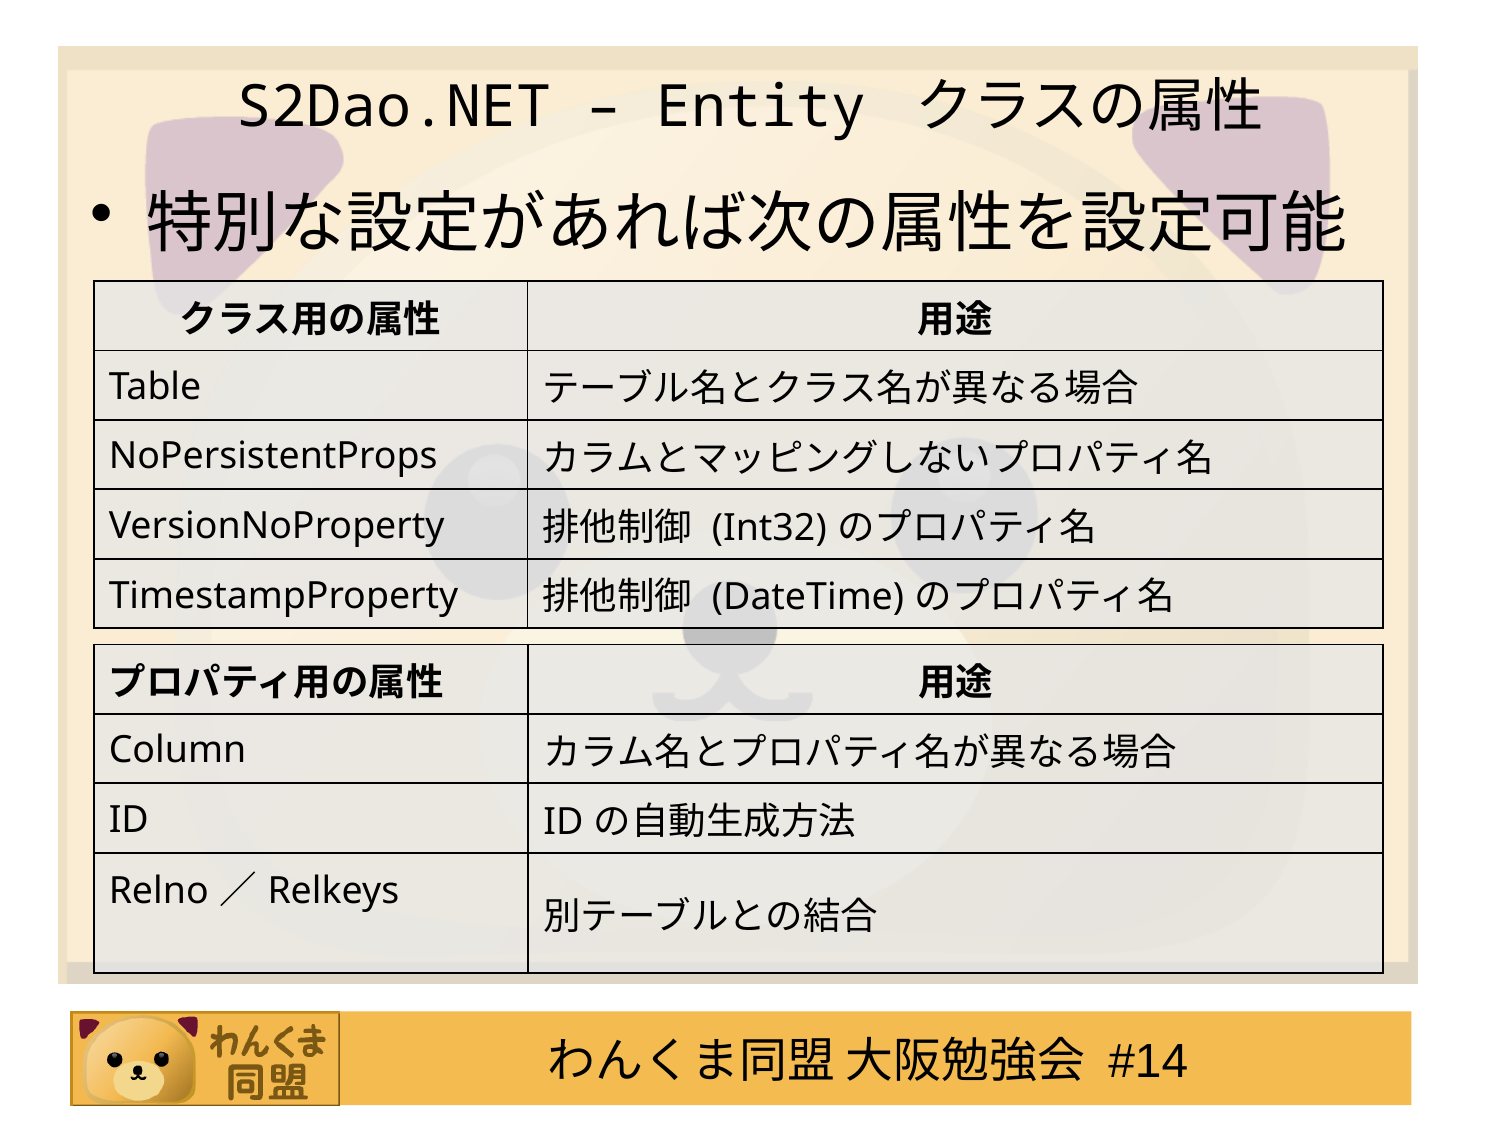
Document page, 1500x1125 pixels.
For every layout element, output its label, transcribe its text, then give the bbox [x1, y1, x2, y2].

list 特別な設定があれば次の属性を設定可能 [74, 172, 1426, 1006]
table_cell 排他制御 (Int32)のプロパティ名 [528, 490, 1382, 558]
table_cell ID [95, 784, 527, 852]
table_cell 排他制御 (DateTime)のプロパティ名 [528, 560, 1382, 627]
table_header クラス用の属性 [95, 282, 527, 350]
table_cell テーブル名とクラス名が異なる場合 [528, 351, 1382, 419]
table_cell カラムとマッピングしないプロパティ名 [528, 421, 1382, 488]
table_cell IDの自動生成方法 [529, 784, 1382, 852]
table_header プロパティ用の属性 [95, 645, 527, 713]
table_cell VersionNoProperty [95, 490, 527, 558]
title S2Dao.NET – Entity クラスの属性 [74, 44, 1426, 162]
table_header 用途 [529, 645, 1382, 713]
picture [58, 46, 1418, 984]
table_cell Column [95, 715, 527, 782]
table_cell NoPersistentProps [95, 421, 527, 488]
table_cell カラム名とプロパティ名が異なる場合 [529, 715, 1382, 782]
table_cell TimestampProperty [95, 560, 527, 627]
picture [70, 1011, 340, 1106]
table_cell Table [95, 351, 527, 419]
table_header 用途 [528, 282, 1382, 350]
table_cell Relno／Relkeys [95, 854, 527, 972]
table_cell 別テーブルとの結合 [529, 854, 1382, 972]
